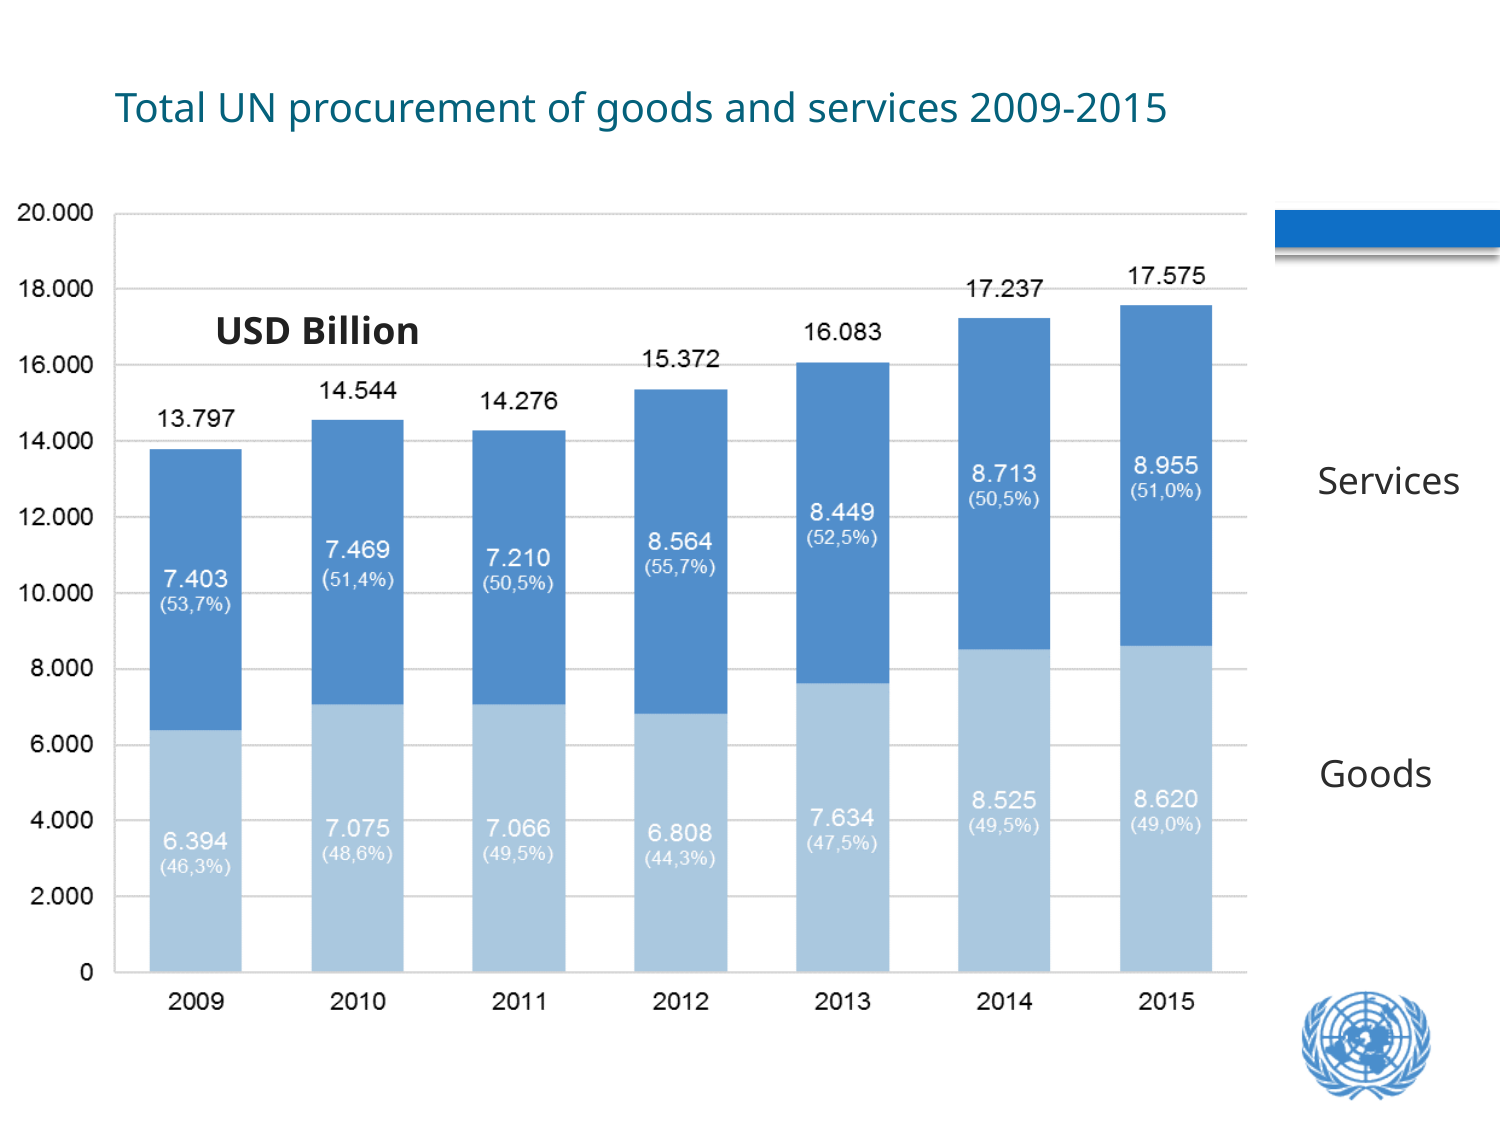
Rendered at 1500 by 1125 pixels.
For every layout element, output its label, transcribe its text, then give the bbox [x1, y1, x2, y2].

text_box Goods [1304, 742, 1448, 803]
text_box Services [1302, 449, 1476, 510]
picture [1299, 987, 1433, 1104]
title Total UN procurement of goods and services 2009-2015 [99, 24, 1438, 188]
picture [0, 187, 1276, 1031]
